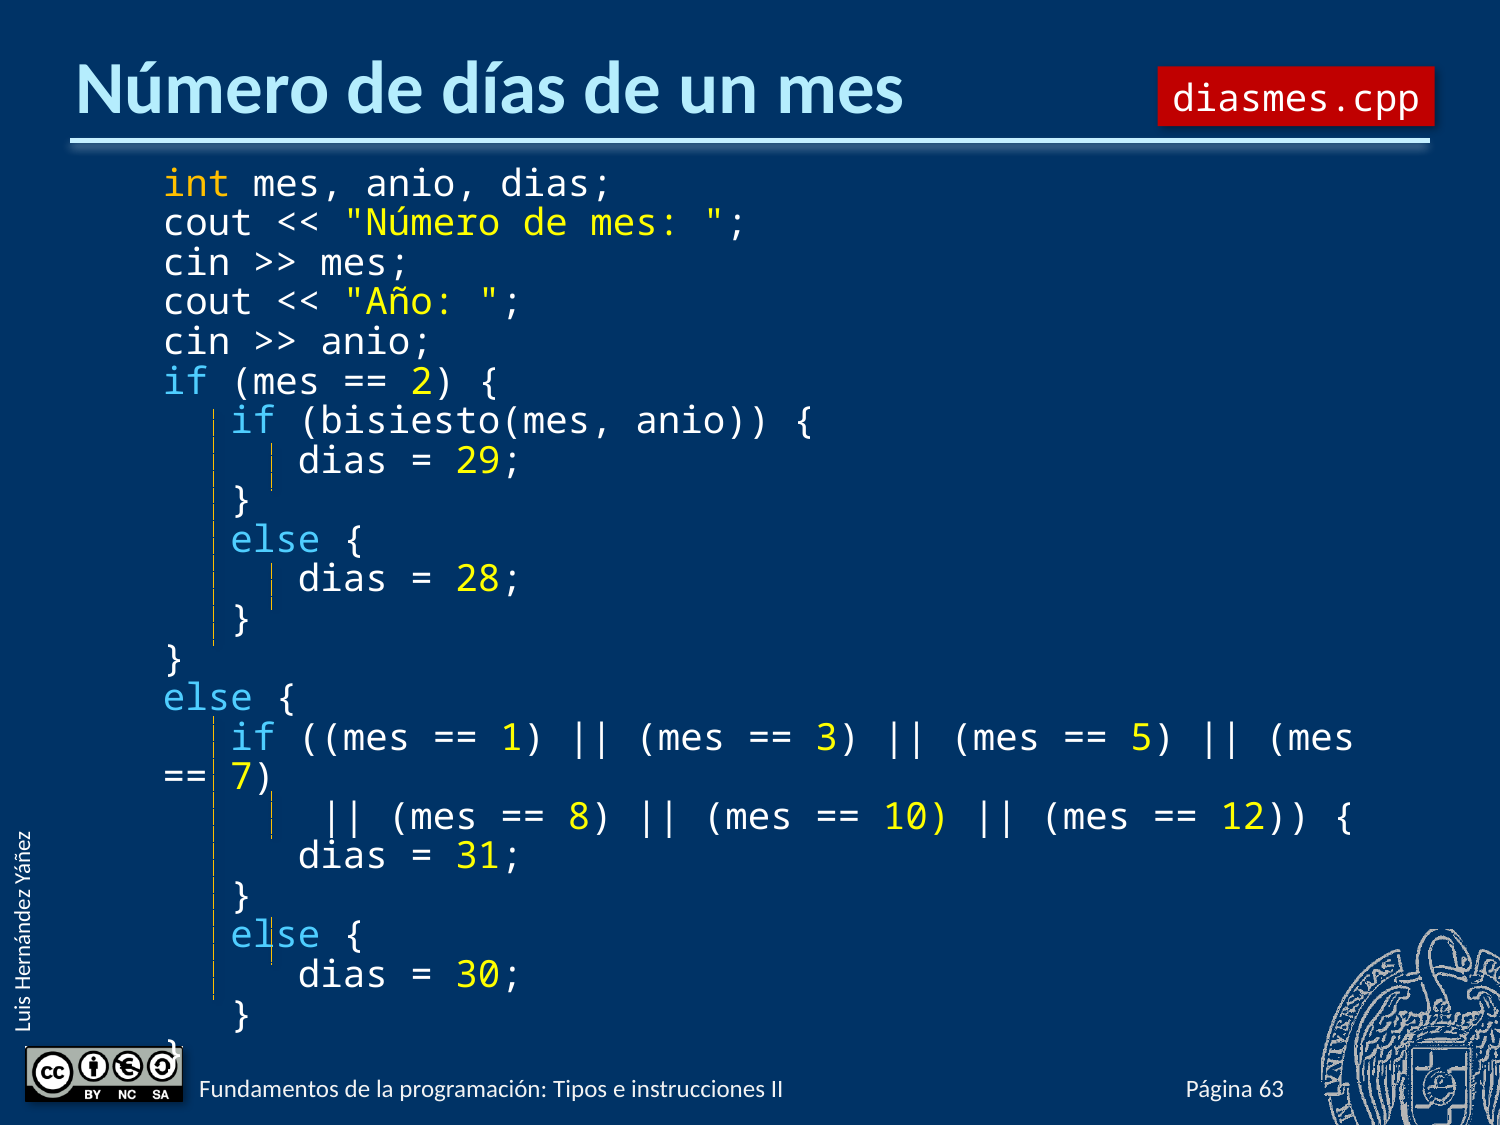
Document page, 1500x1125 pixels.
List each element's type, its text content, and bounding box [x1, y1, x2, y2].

slide_number Página 287 [1136, 1082, 1285, 1103]
picture [25, 1046, 183, 1102]
footer Fundamentos de la programación: Tipos e instrucciones II [199, 1082, 1114, 1103]
title Número de días de un mes [75, 46, 1425, 129]
text_box diasmes.cpp [1156, 64, 1437, 128]
text_box int mes, anio, dias; cout << "Número de mes: "; cin >> mes; cout << "Año: "; cin >> anio; if (mes == 2) { if (bisiesto(mes, anio)) { dias = 29; } else { dias = 28; } } else { if ((mes == 1) || (mes == 3) || (mes == 5) || (mes == 7) || (mes == 8) || (mes == 10) || (mes == 12)) { dias = 31; } else { dias = 30; } } [88, 156, 1425, 1082]
picture [1321, 929, 1500, 1125]
